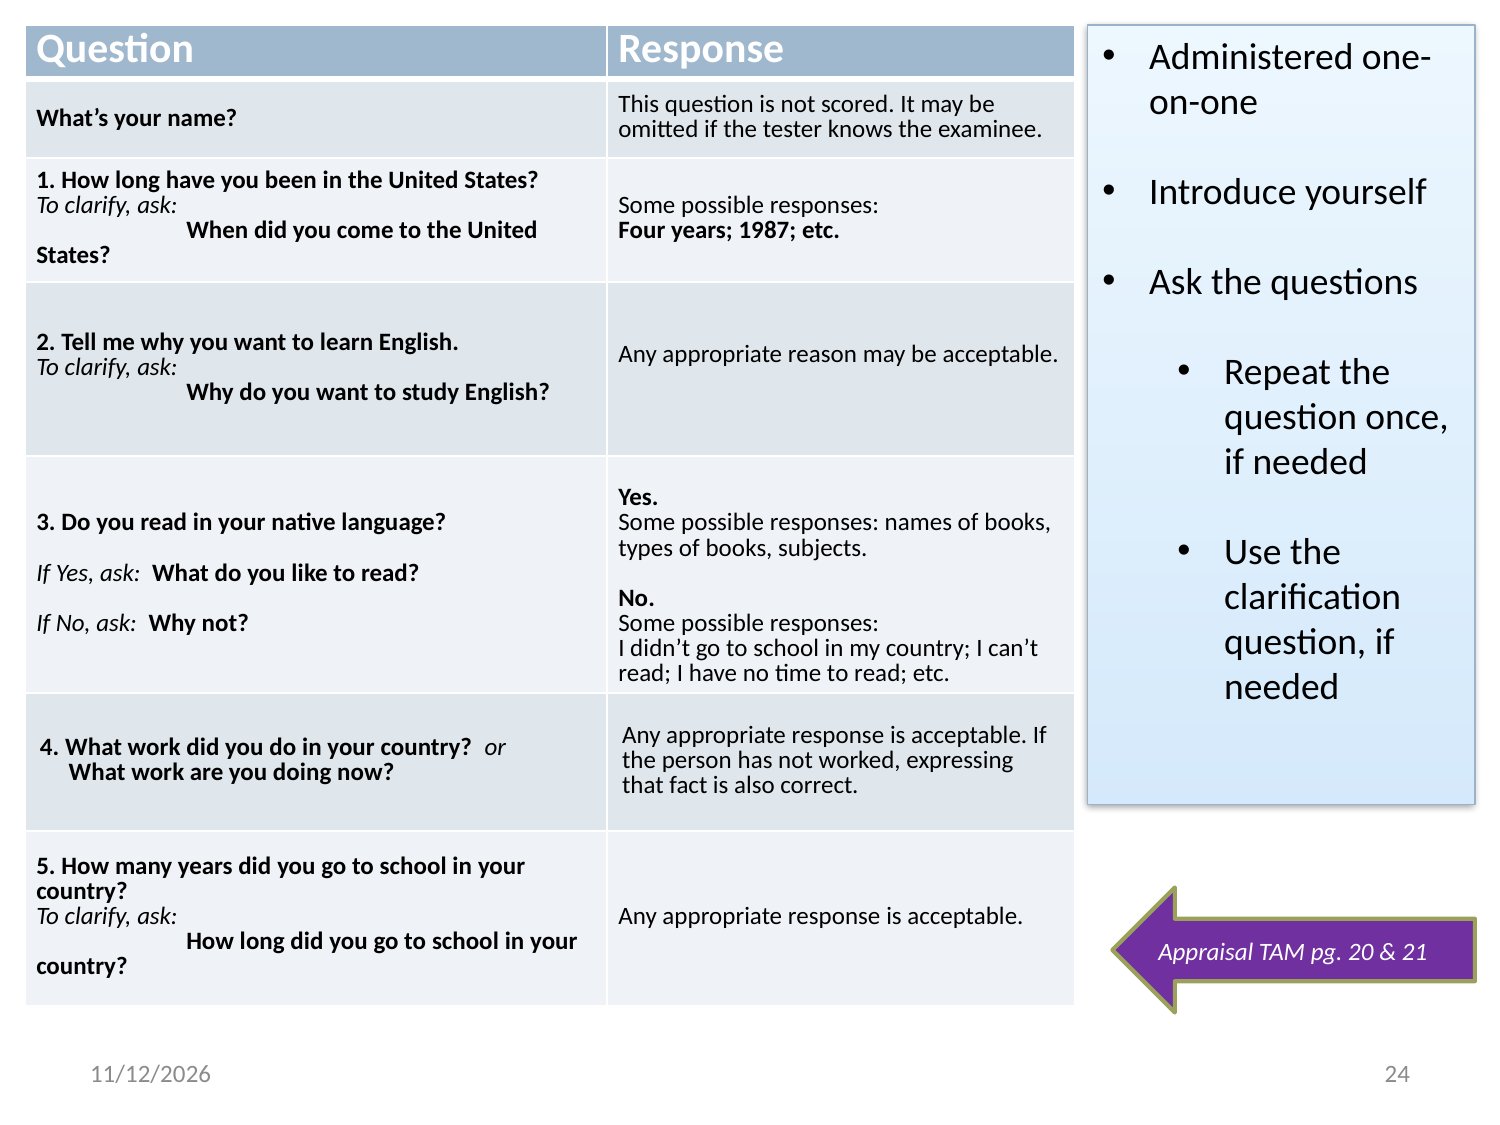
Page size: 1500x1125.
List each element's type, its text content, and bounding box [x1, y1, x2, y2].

table_cell 4. What work did you do in your country? or What work are you doing now? [26, 694, 606, 830]
text_box Appraisal TAM pg. 20 & 21 [1110, 885, 1477, 1015]
table_cell What’s your name? [26, 82, 606, 157]
table_cell Any appropriate reason may be acceptable. [608, 283, 1074, 455]
table_cell 3. Do you read in your native language? If Yes, ask: What do you like to read? If No, ask: Why not? [26, 457, 606, 692]
text_box Administered one-on-one Introduce yourself Ask the questions Repeat the question once, if needed Use the clarification question, if needed [1087, 24, 1476, 805]
table_header Response [608, 26, 1074, 76]
table_header Question [26, 26, 606, 76]
table_cell 5. How many years did you go to school in your country? To clarify, ask: How long did you go to school in your country? [26, 832, 606, 1005]
table_cell Any appropriate response is acceptable. If the person has not worked, expressing that fact is also correct. [608, 694, 1074, 830]
table_cell 2. Tell me why you want to learn English. To clarify, ask: Why do you want to study English? [26, 283, 606, 455]
slide_number 24 [1074, 1042, 1425, 1103]
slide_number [75, 1042, 425, 1103]
table_cell Yes. Some possible responses: names of books, types of books, subjects. No. Some possible responses: I didn’t go to school in my country; I can’t read; I have no time to read; etc. [608, 457, 1074, 692]
table_cell Some possible responses: Four years; 1987; etc. [608, 159, 1074, 281]
table_cell This question is not scored. It may be omitted if the tester knows the examinee. [608, 82, 1074, 157]
table_cell How long have you been in the United States? To clarify, ask: When did you come to the United States? [26, 159, 606, 281]
table_cell Any appropriate response is acceptable. [608, 832, 1074, 1005]
